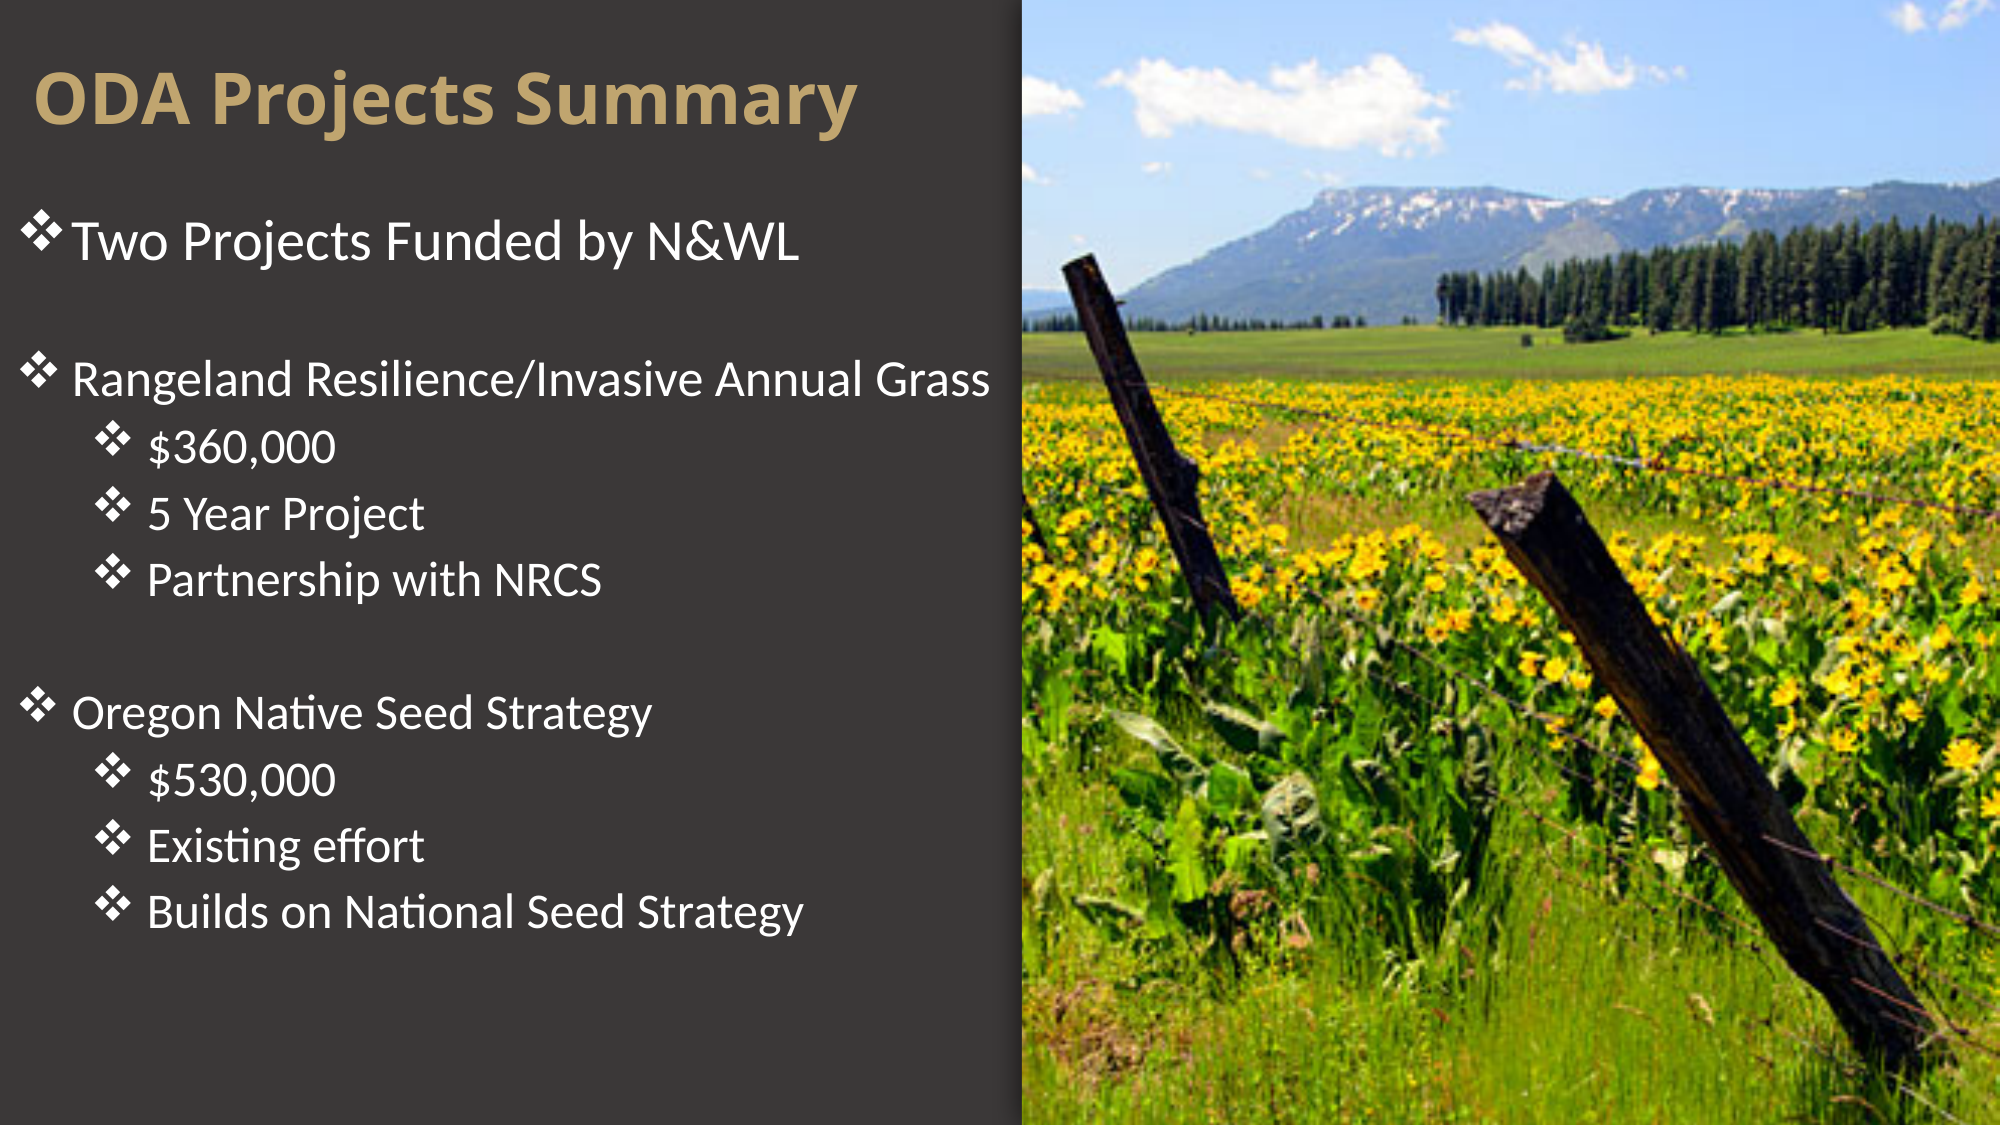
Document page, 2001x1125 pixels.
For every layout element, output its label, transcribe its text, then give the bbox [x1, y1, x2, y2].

text_box ODA Projects Summary [18, 31, 880, 171]
picture [1021, 0, 2000, 1125]
text_box Two Projects Funded by N&WL Rangeland Resilience/Invasive Annual Grass $360,000 5 Year Project Partnership with NRCS Oregon Native Seed Strategy $530,000 Existing effort Builds on National Seed Strategy [0, 202, 1002, 1125]
